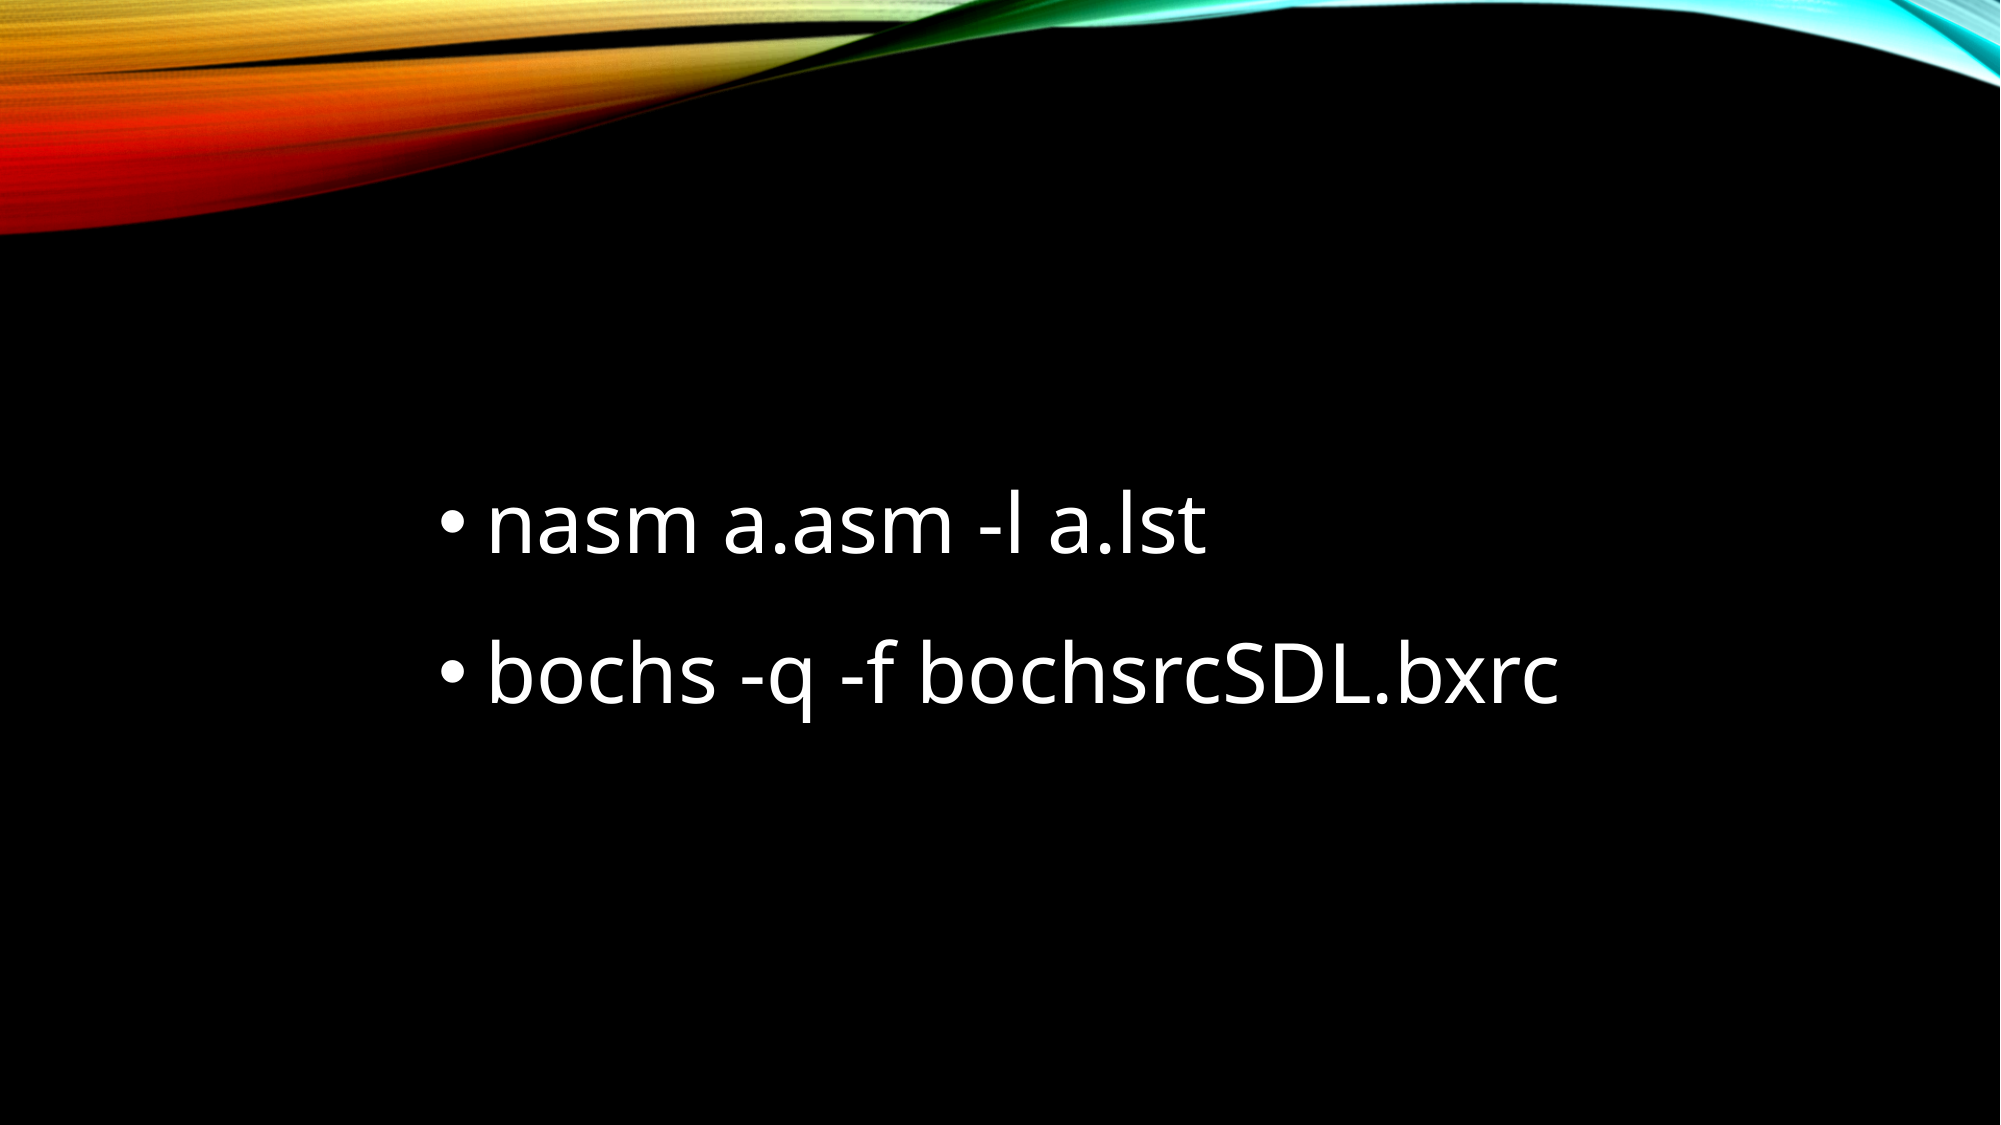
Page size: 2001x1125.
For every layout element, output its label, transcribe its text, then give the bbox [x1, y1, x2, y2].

picture [0, 0, 2000, 237]
text_box nasm a.asm -l a.lst bochs -q -f bochsrcSDL.bxrc [423, 413, 1577, 728]
